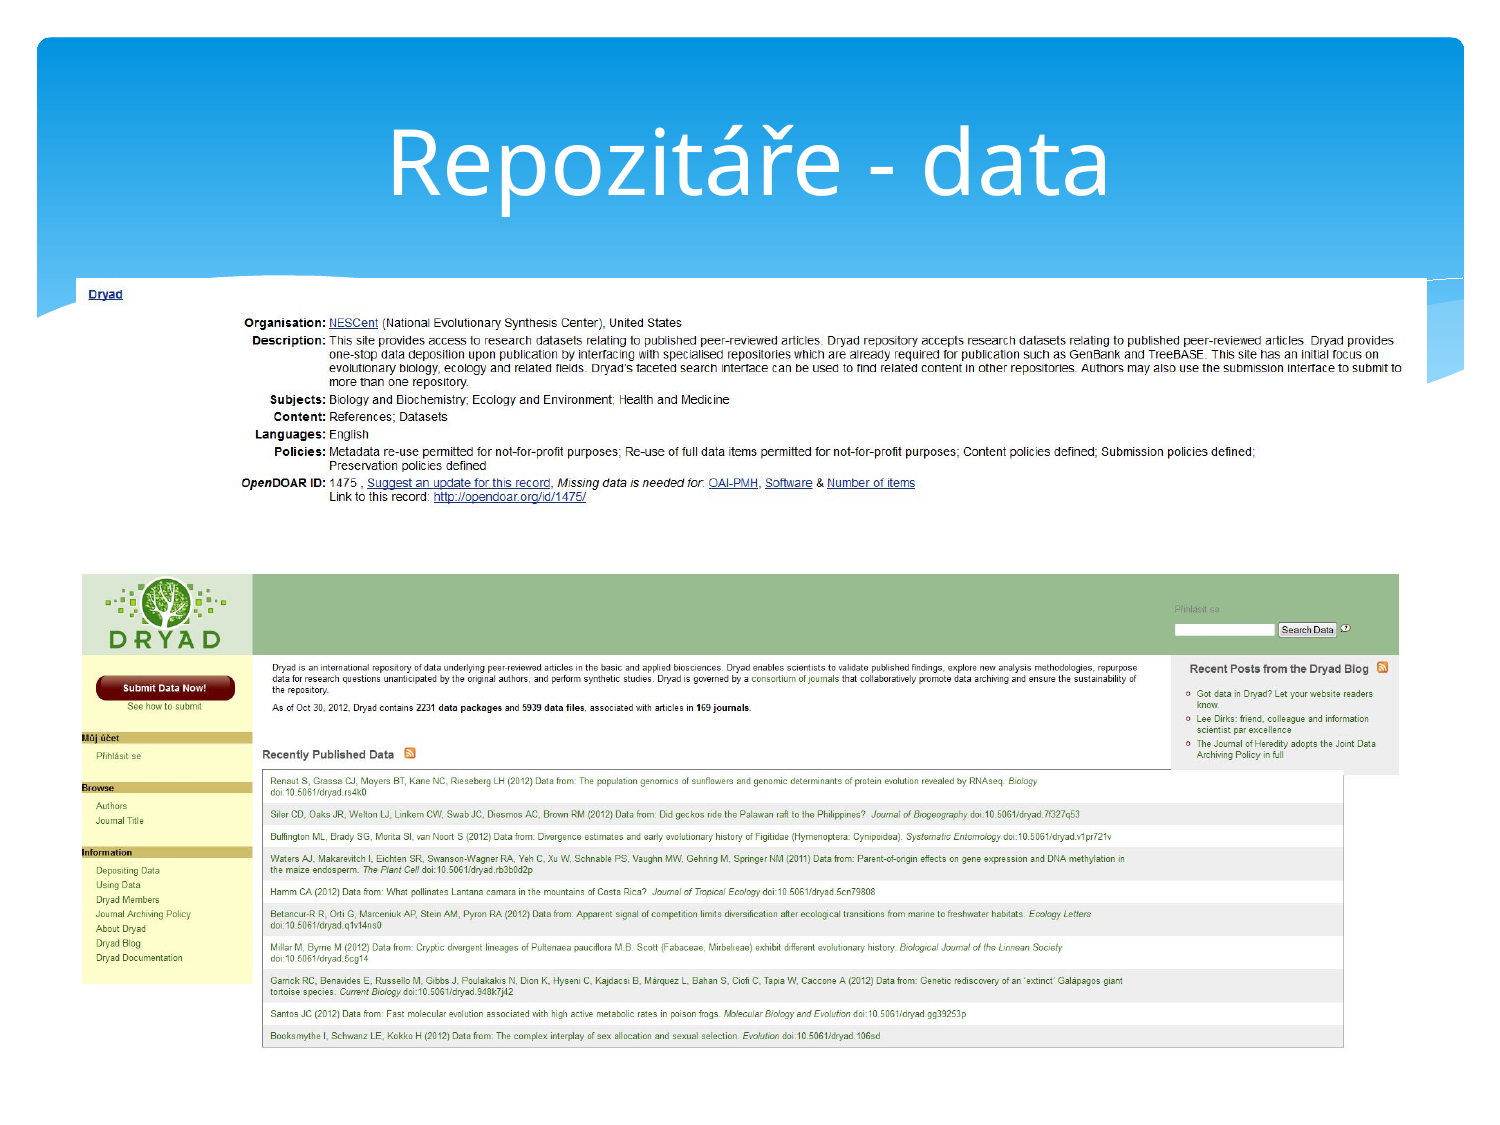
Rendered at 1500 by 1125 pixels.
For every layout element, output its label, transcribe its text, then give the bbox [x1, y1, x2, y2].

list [76, 278, 1427, 512]
title Repozitáře - data [75, 55, 1425, 261]
picture [81, 574, 1400, 1077]
